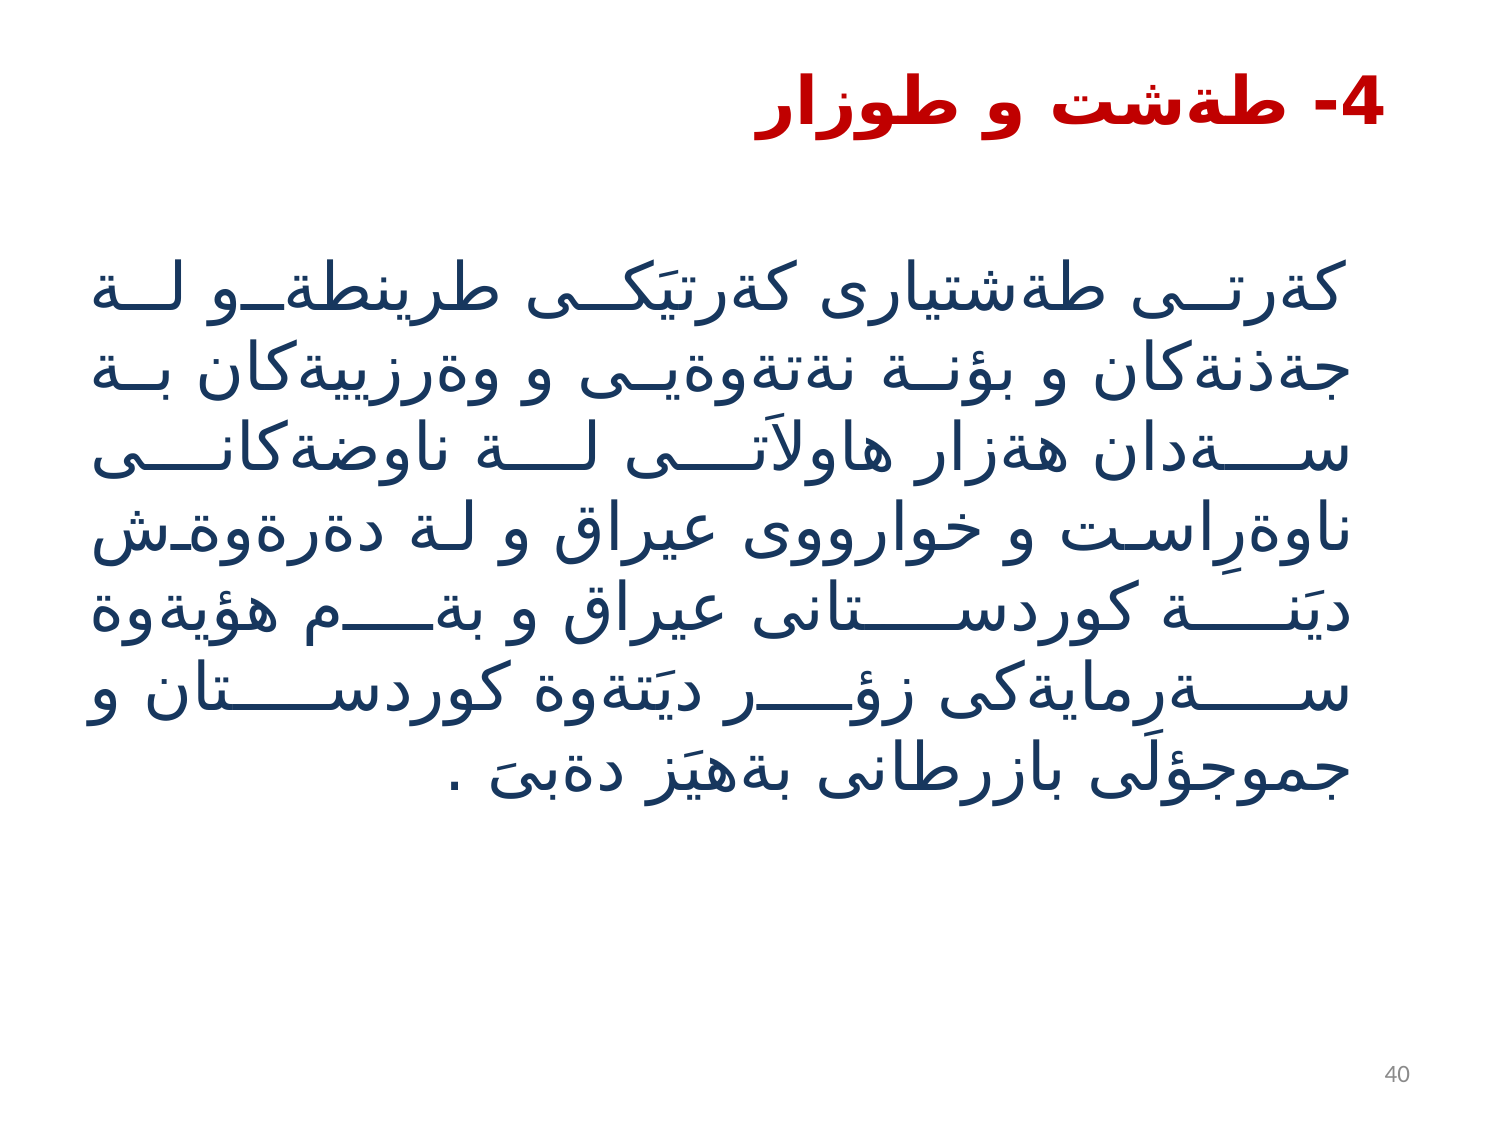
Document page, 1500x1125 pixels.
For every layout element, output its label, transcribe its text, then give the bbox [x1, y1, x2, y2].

list 4- طةشت و طوزار كةرتى طةشتيارى كةرتيَكى طرينطةو لة جةذنةكان و بؤنة نةتةوةيى و وةرزييةكان بة سةدان هةزار هاولاَتى لة ناوضةكانى ناوةرِاست و خوارووى عيراق و لة دةرةوةش ديَنة كوردستانى عيراق و بةم هؤيةوة سةرمايةكى زؤر ديَتةوة كوردستان و جموجؤلَى بازرطانى بةهيَز دةبىَ . [75, 50, 1425, 1005]
slide_number 40 [1074, 1042, 1425, 1103]
